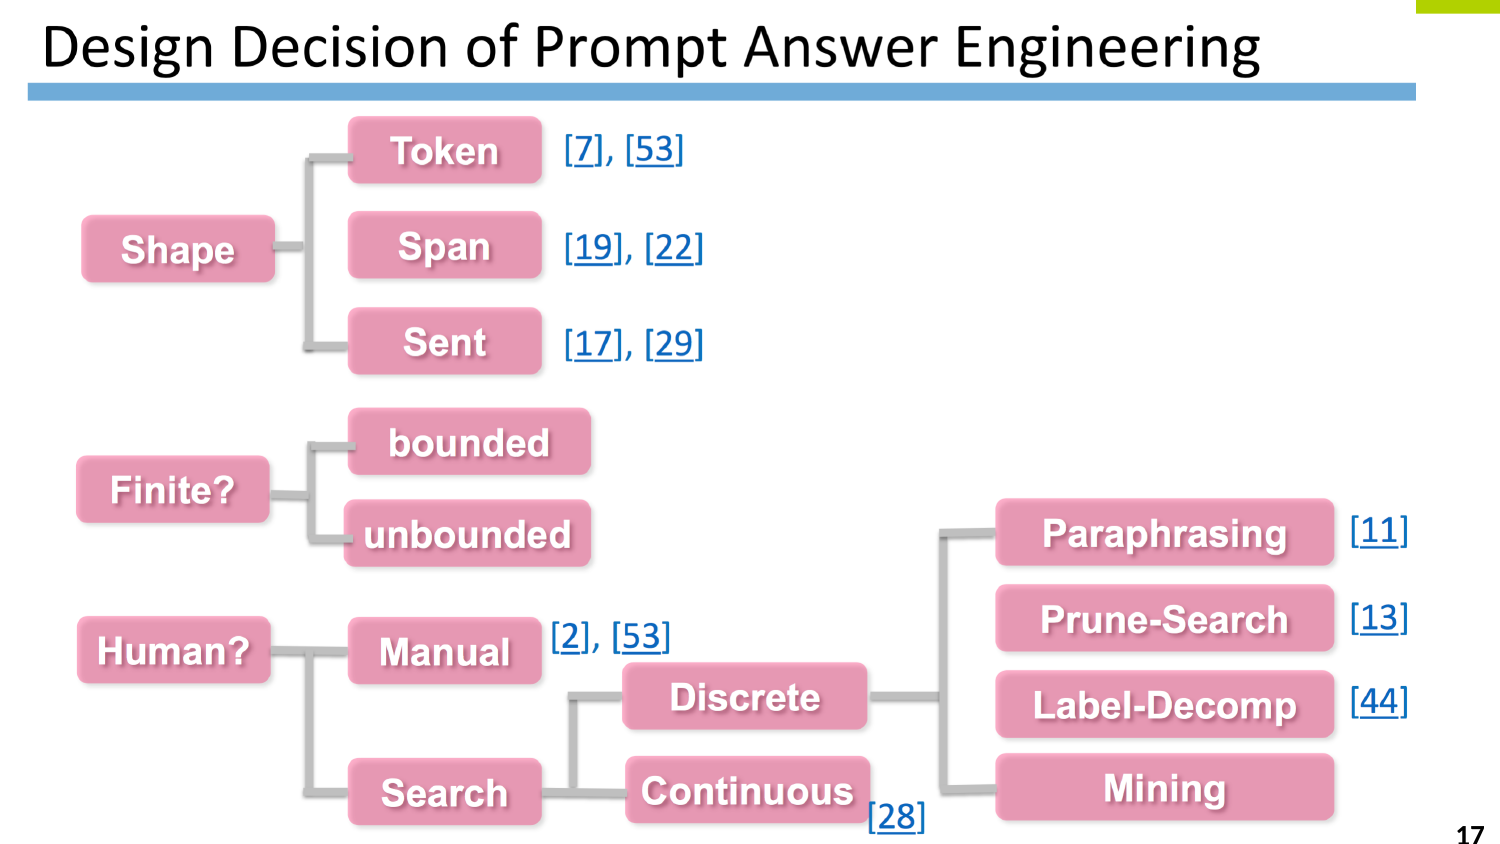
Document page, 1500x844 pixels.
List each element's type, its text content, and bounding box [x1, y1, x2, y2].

text_box 17 [1420, 808, 1500, 844]
picture [0, 0, 1416, 844]
